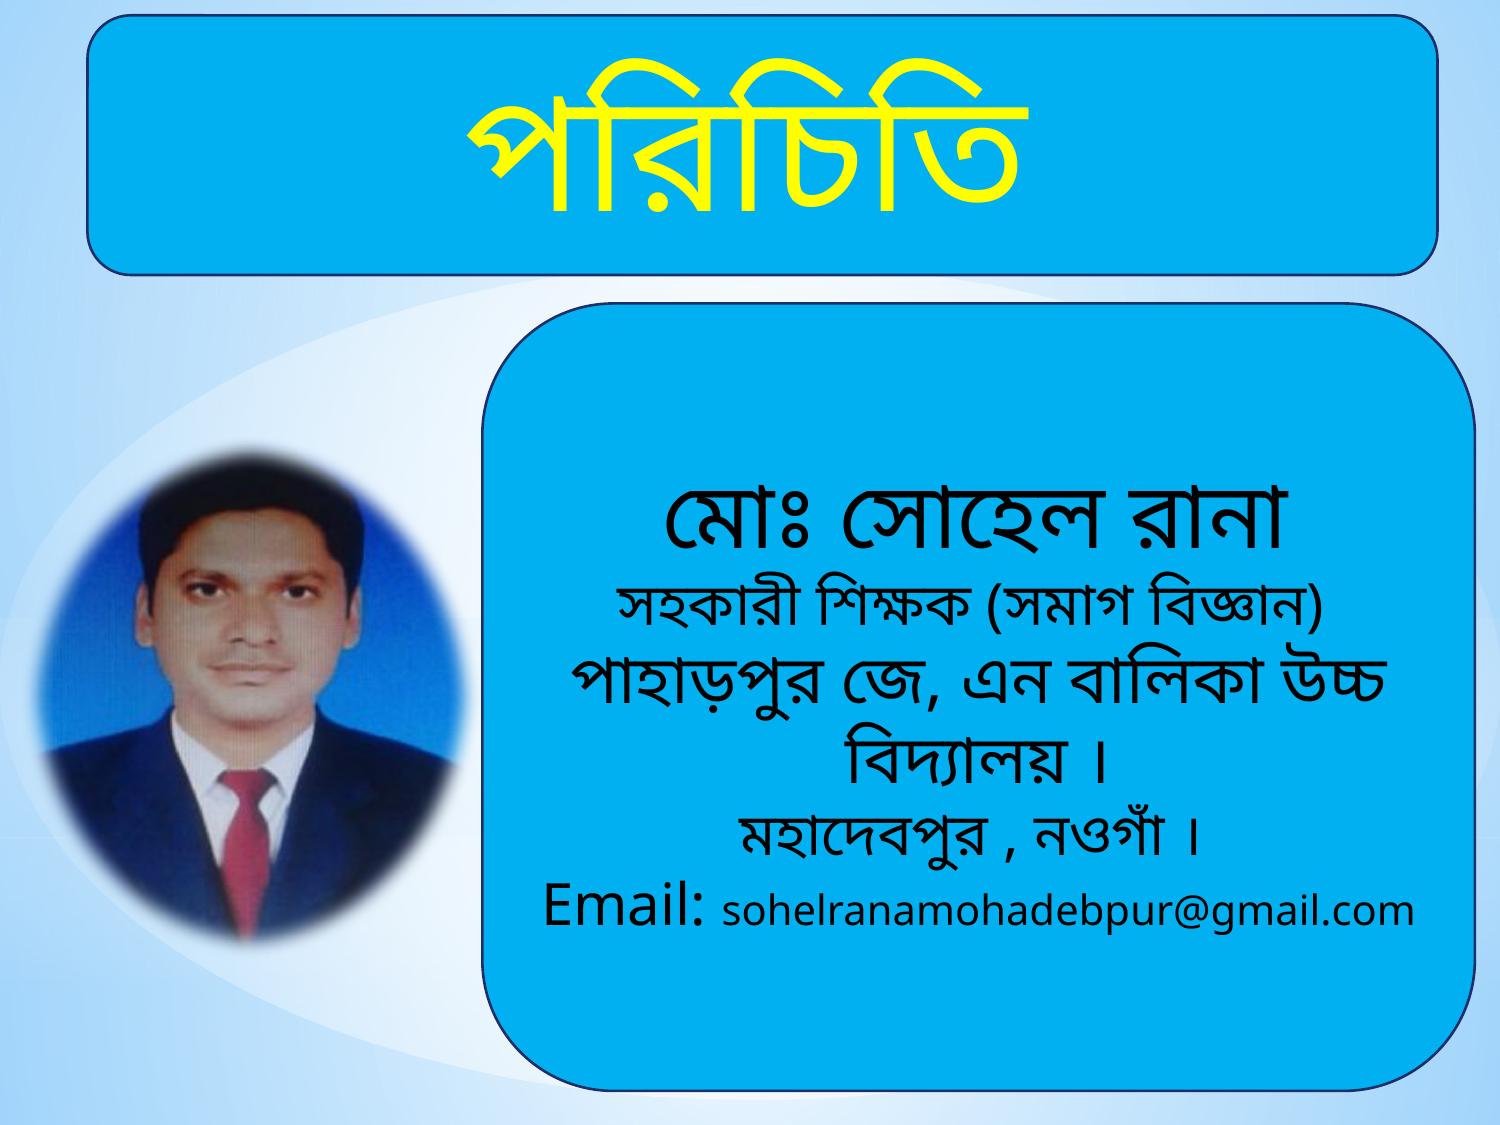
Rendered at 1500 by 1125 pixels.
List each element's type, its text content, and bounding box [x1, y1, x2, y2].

text_box মোঃ সোহেল রানা সহকারী শিক্ষক (সমাগ বিজ্ঞান) পাহাড়পুর জে, এন বালিকা উচ্চ বিদ্যালয় । মহাদেবপুর , নওগাঁ । Email: sohelranamohadebpur@gmail.com [481, 302, 1477, 1093]
picture [19, 434, 483, 960]
text_box পরিচিতি [86, 13, 1439, 277]
